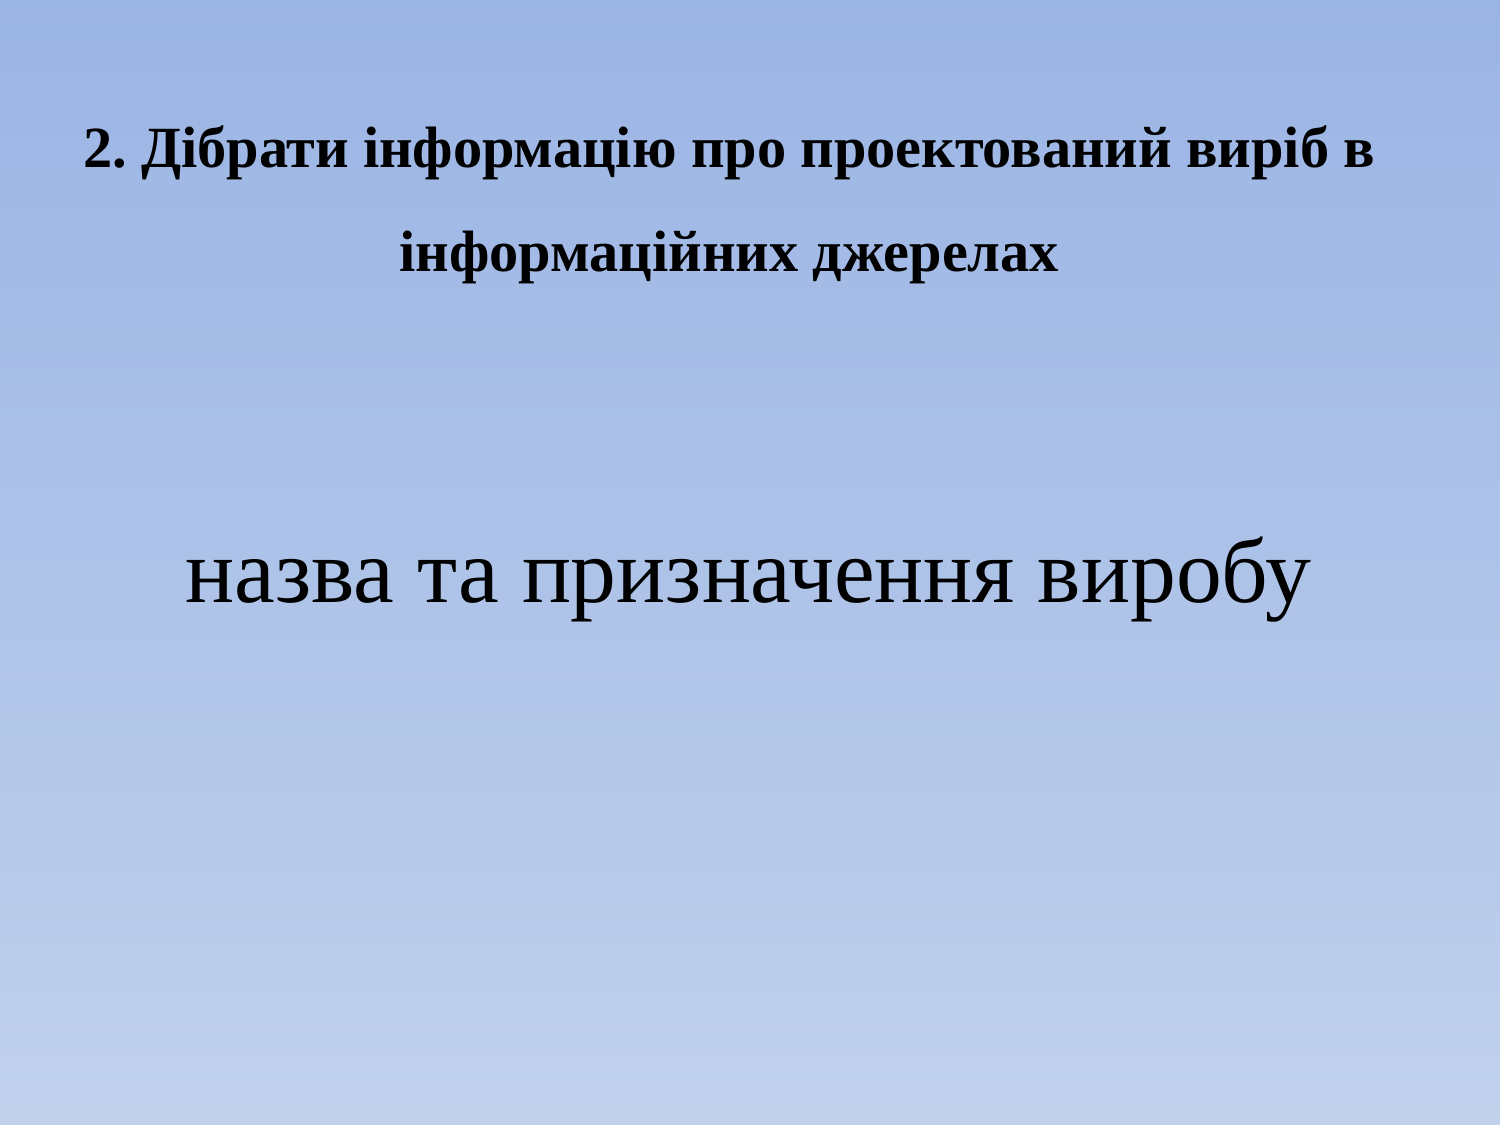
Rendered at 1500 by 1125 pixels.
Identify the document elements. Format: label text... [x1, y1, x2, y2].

text_box 2. Дібрати інформацію про проектований виріб в інформаційних джерелах [0, 66, 1459, 291]
text_box назва та призначення виробу [171, 503, 1388, 629]
